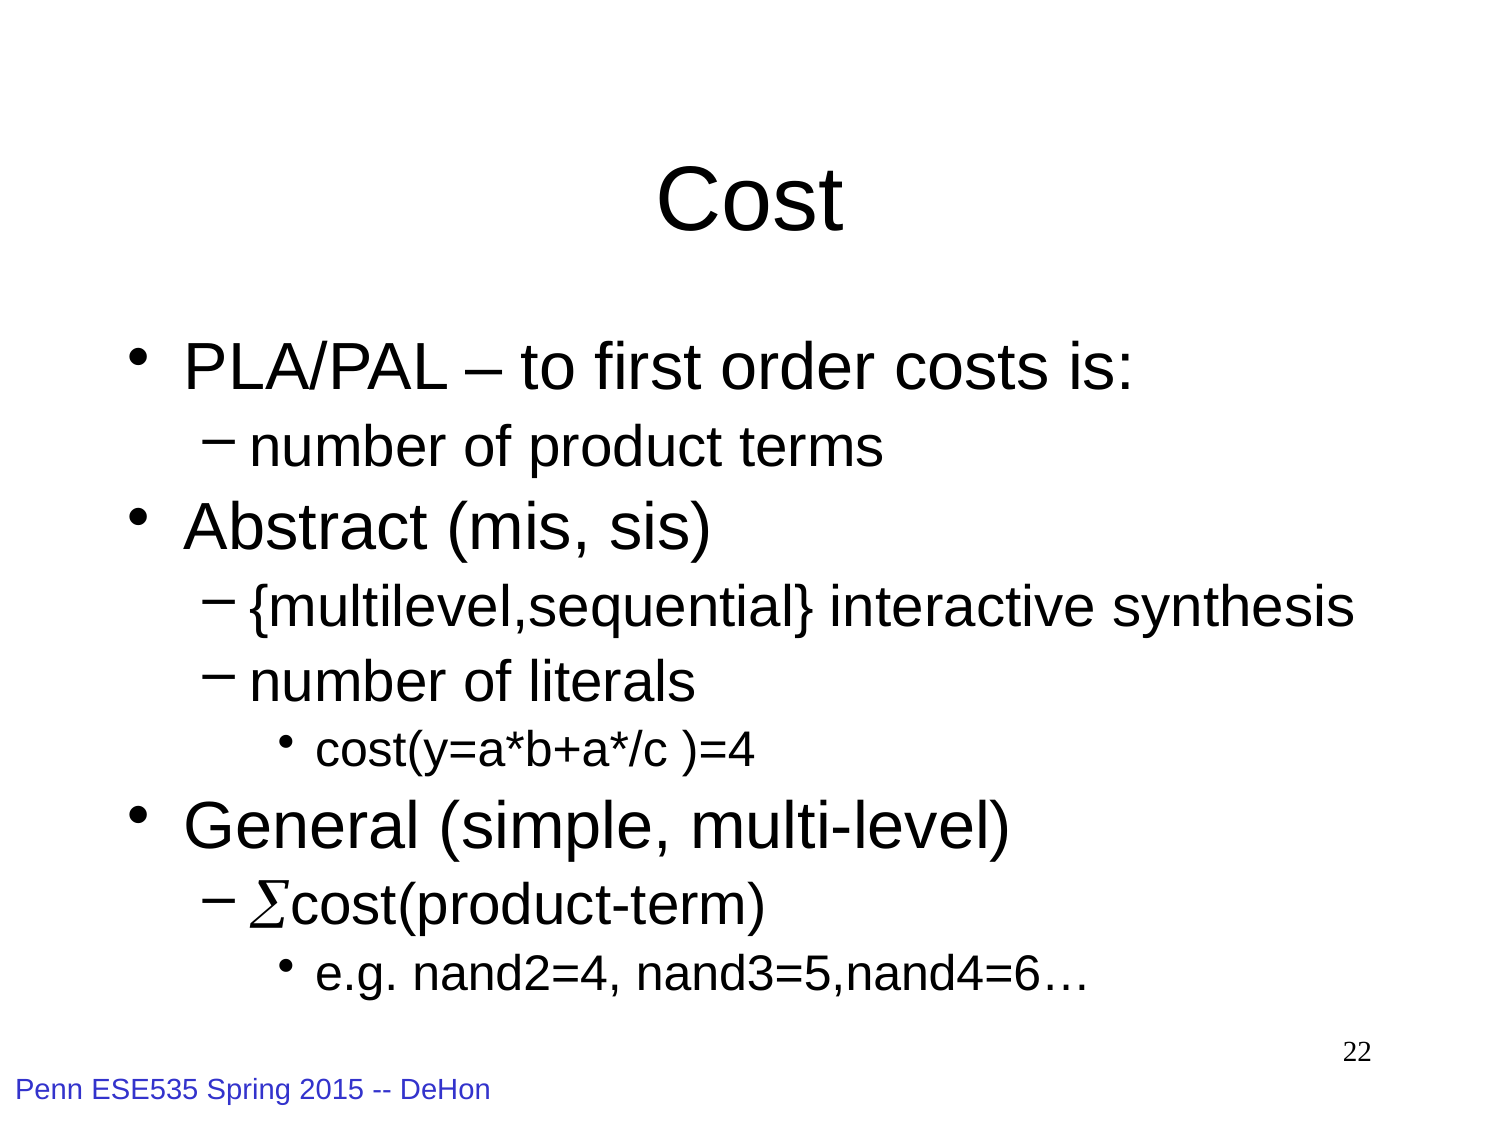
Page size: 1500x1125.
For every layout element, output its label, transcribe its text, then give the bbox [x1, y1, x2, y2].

title Cost [112, 99, 1388, 288]
slide_number Penn ESE535 Spring 2015 -- DeHon [0, 1062, 576, 1125]
slide_number 22 [1074, 1051, 1388, 1101]
list PLA/PAL – to first order costs is: number of product terms Abstract (mis, sis) {multilevel,sequential} interactive synthesis number of literals cost(y=a*b+a*/c )=4 General (simple, multi-level) cost(product-term) e.g. nand2=4, nand3=5,nand4=6… [112, 324, 1438, 1051]
